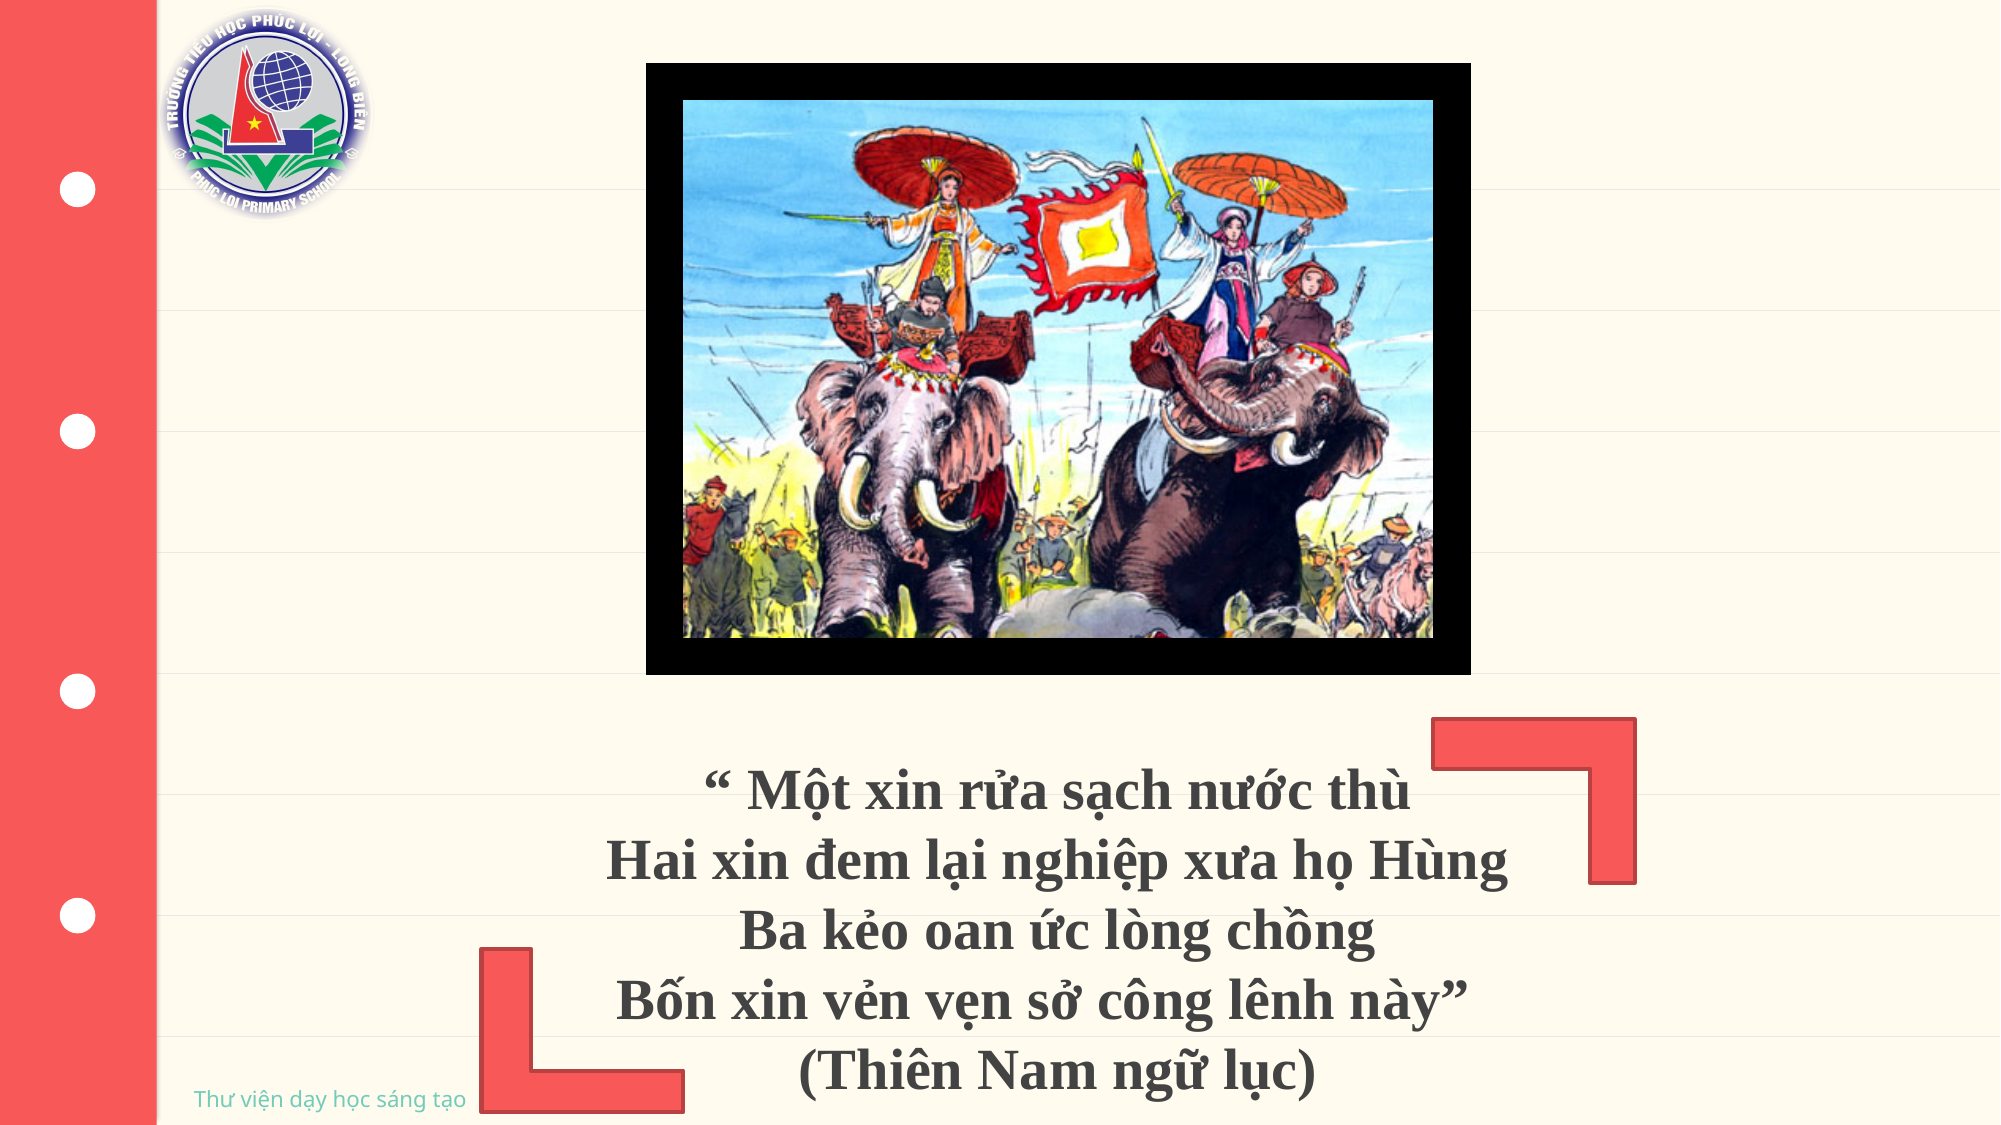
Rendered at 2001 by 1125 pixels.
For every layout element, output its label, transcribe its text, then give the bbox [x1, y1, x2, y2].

text_box [1431, 717, 1637, 885]
picture [682, 99, 1434, 638]
text_box [479, 947, 685, 1114]
text_box “ Một xin rửa sạch nước thù Hai xin đem lại nghiệp xưa họ Hùng Ba kẻo oan ức lòng chồng Bốn xin vẻn vẹn sở công lênh này” (Thiên Nam ngữ lục) [531, 743, 1585, 1109]
picture [151, 0, 380, 228]
